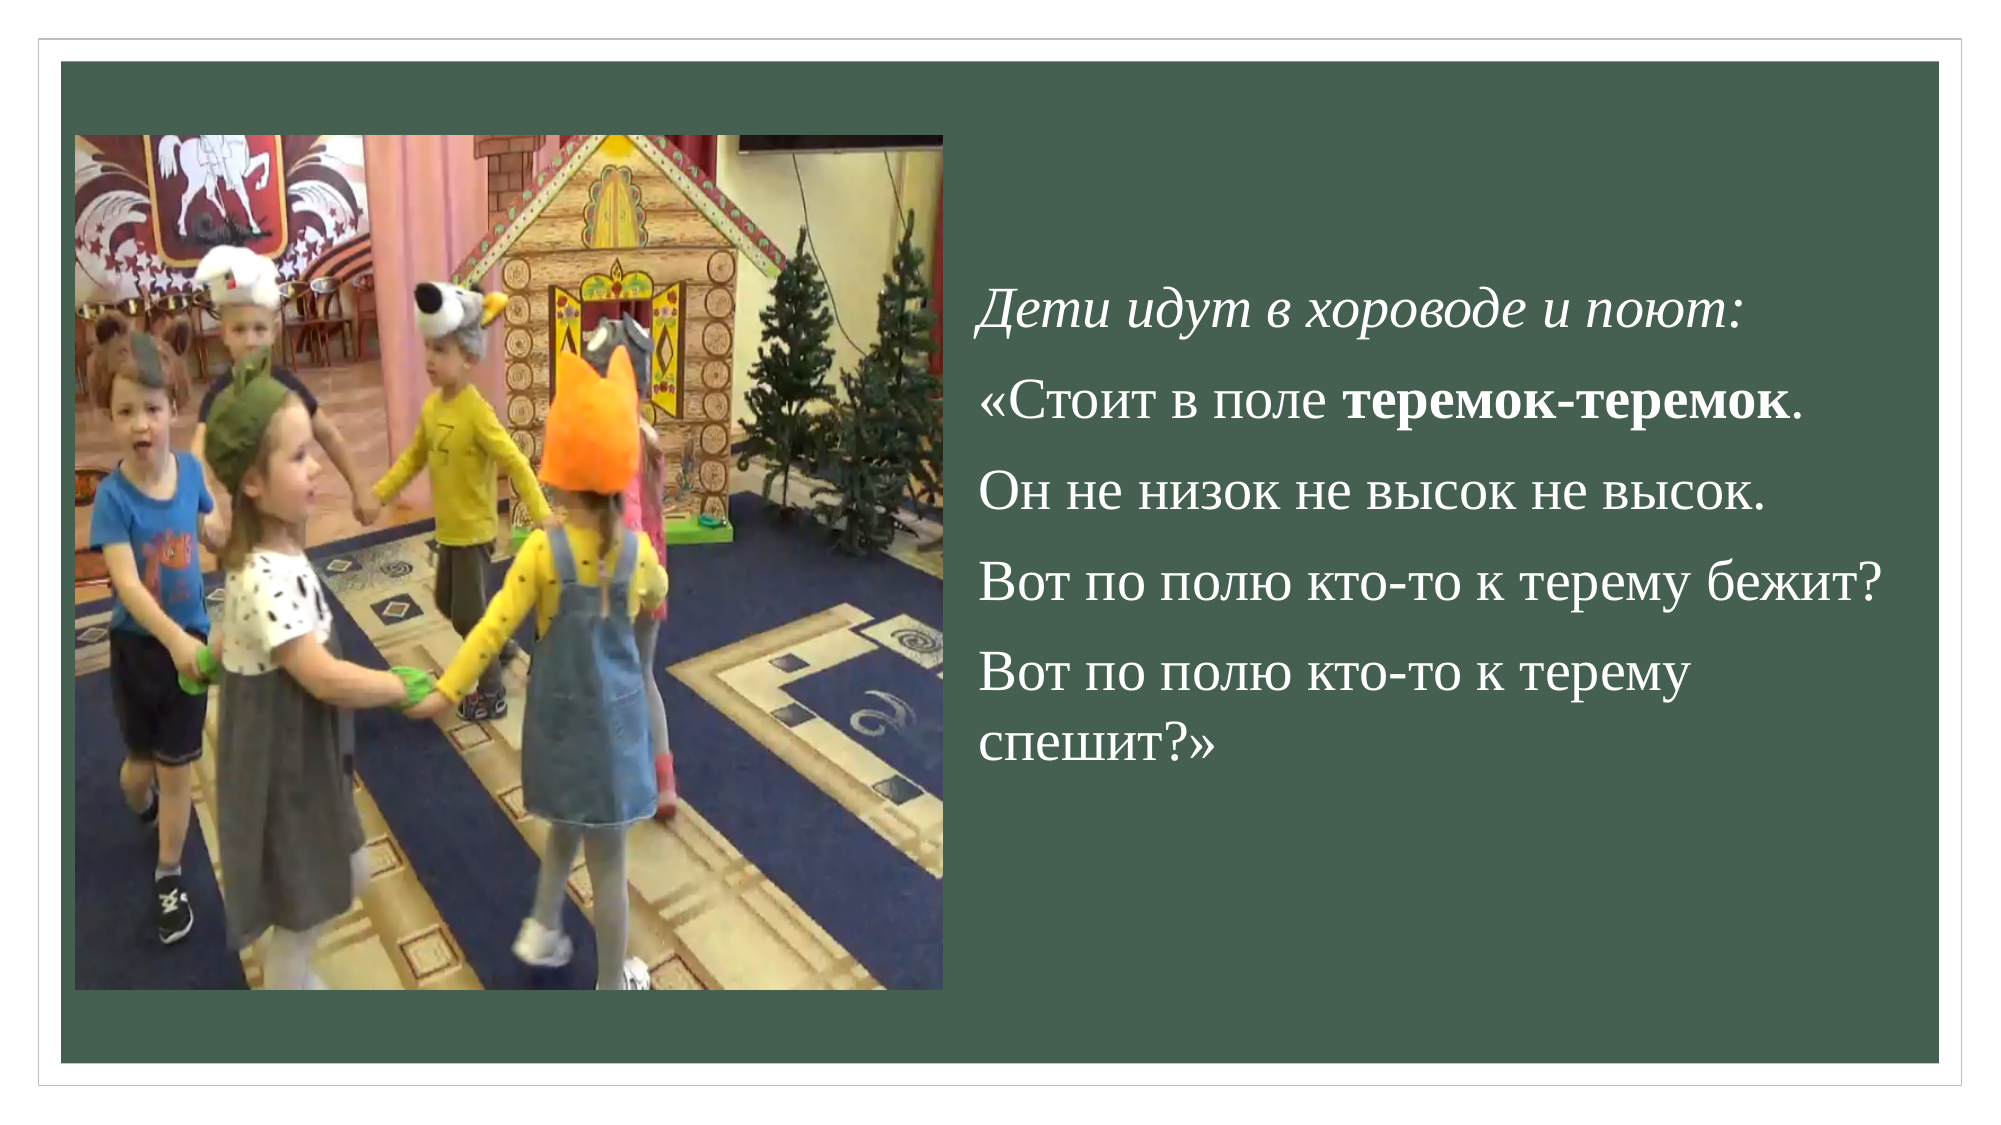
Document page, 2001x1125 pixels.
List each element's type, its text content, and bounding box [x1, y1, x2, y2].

text_box Дети идут в хороводе и поют: «Стоит в поле теремок-теремок. Он не низок не высок не высок. Вот по полю кто-то к терему бежит? Вот по полю кто-то к терему спешит?» [964, 262, 1925, 780]
picture [74, 134, 943, 990]
